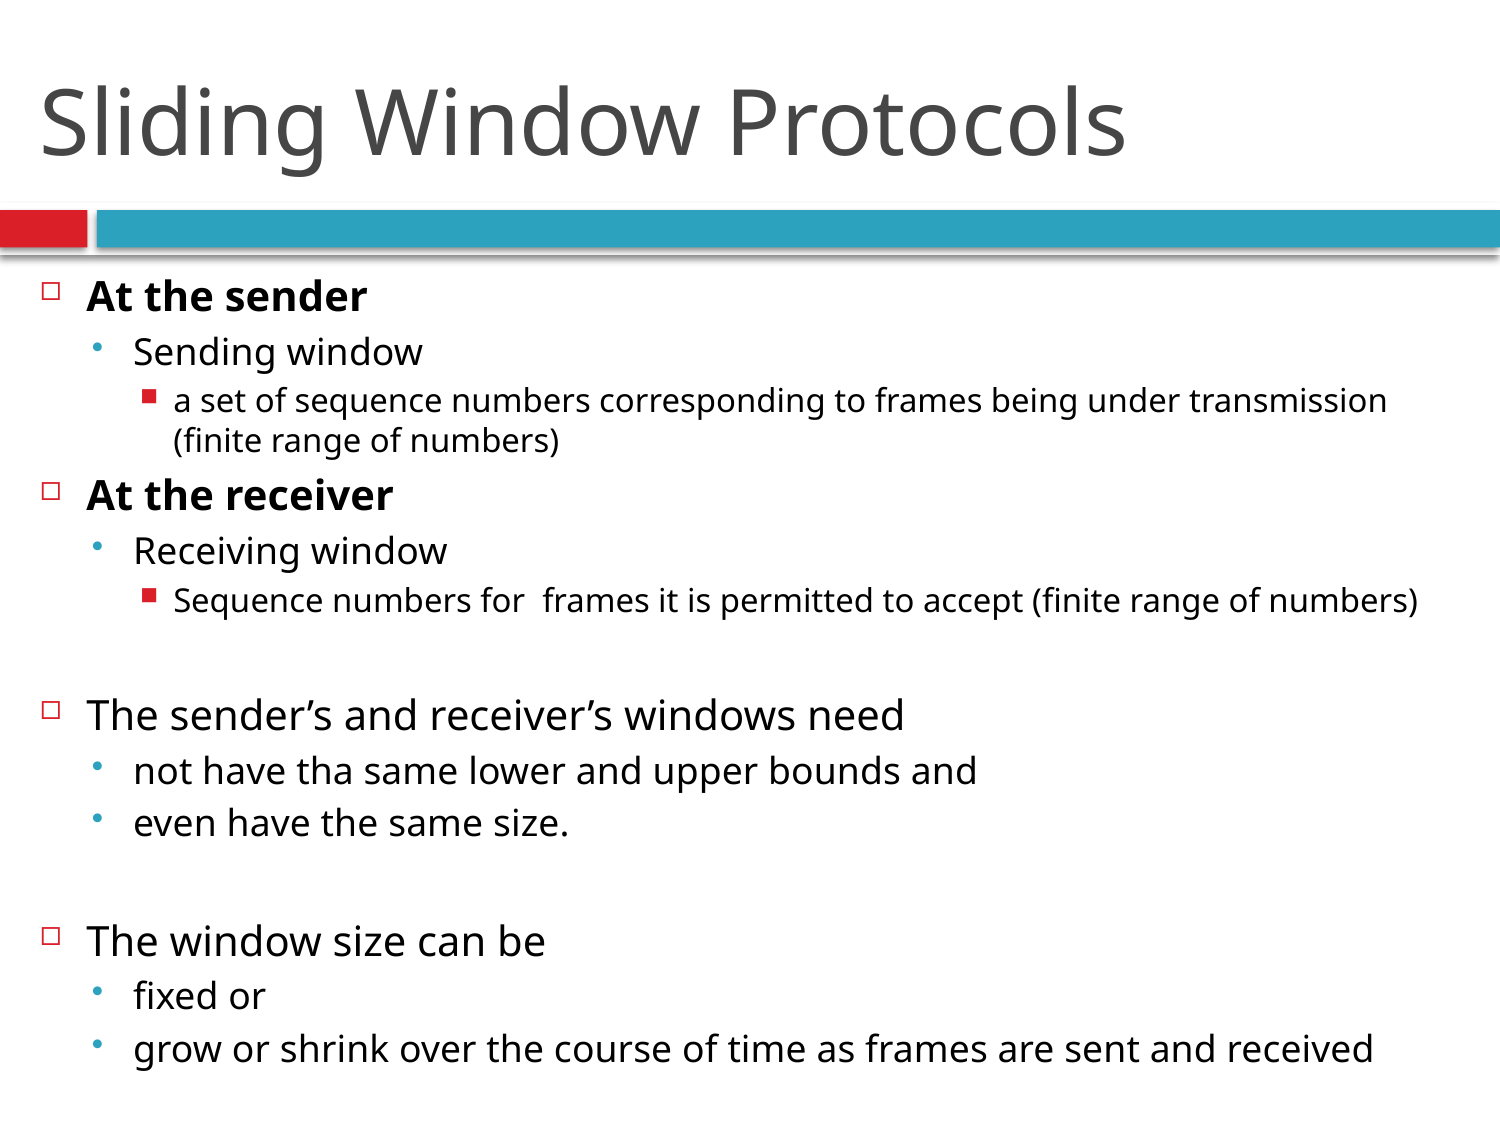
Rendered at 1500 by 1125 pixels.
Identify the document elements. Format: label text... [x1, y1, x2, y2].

list At the sender Sending window a set of sequence numbers corresponding to frames being under transmission (finite range of numbers) At the receiver Receiving window Sequence numbers for frames it is permitted to accept (finite range of numbers) The sender’s and receiver’s windows need not have tha same lower and upper bounds and even have the same size. The window size can be fixed or grow or shrink over the course of time as frames are sent and received [24, 262, 1475, 1100]
title Sliding Window Protocols [24, 37, 1475, 200]
